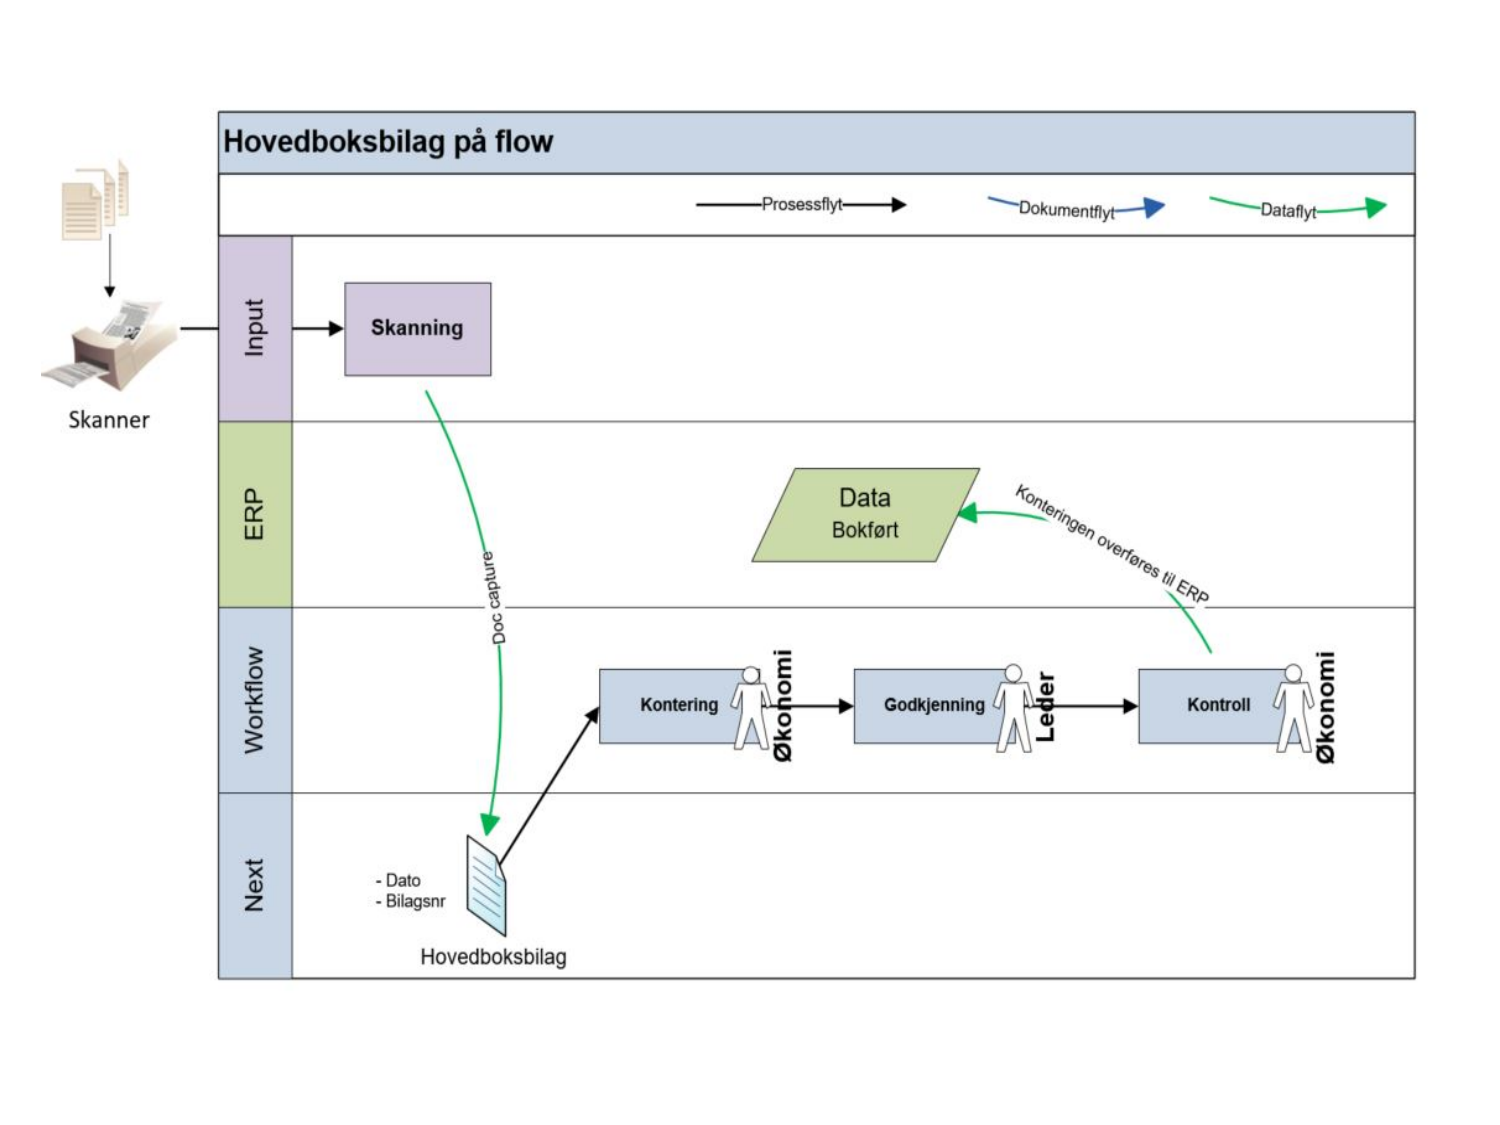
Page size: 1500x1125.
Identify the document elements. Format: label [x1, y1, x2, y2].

picture [40, 66, 1448, 1000]
